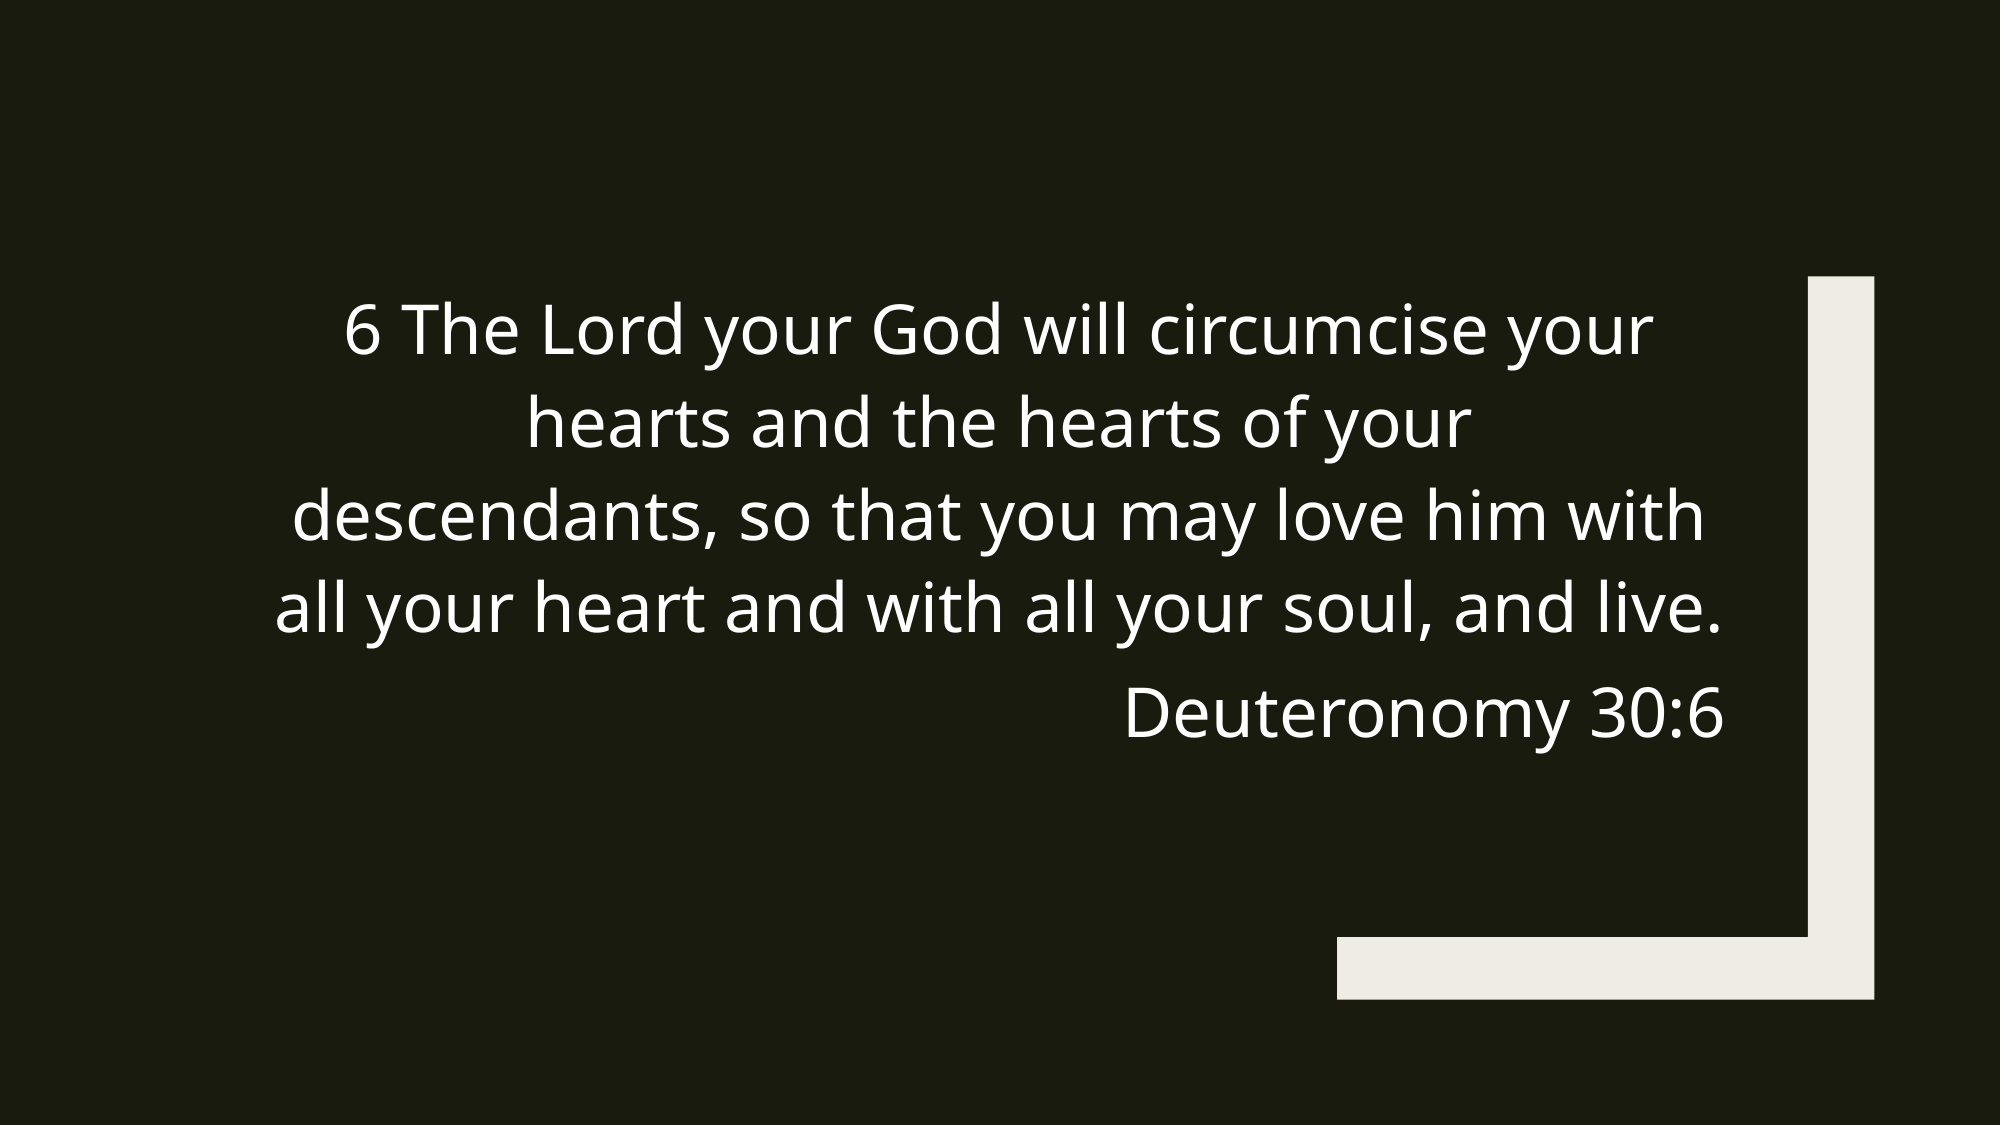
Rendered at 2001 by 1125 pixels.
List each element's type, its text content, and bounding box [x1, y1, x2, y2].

list 6 The Lord your God will circumcise your hearts and the hearts of your descendants, so that you may love him with all your heart and with all your soul, and live. Deuteronomy 30:6 [258, 268, 1742, 857]
